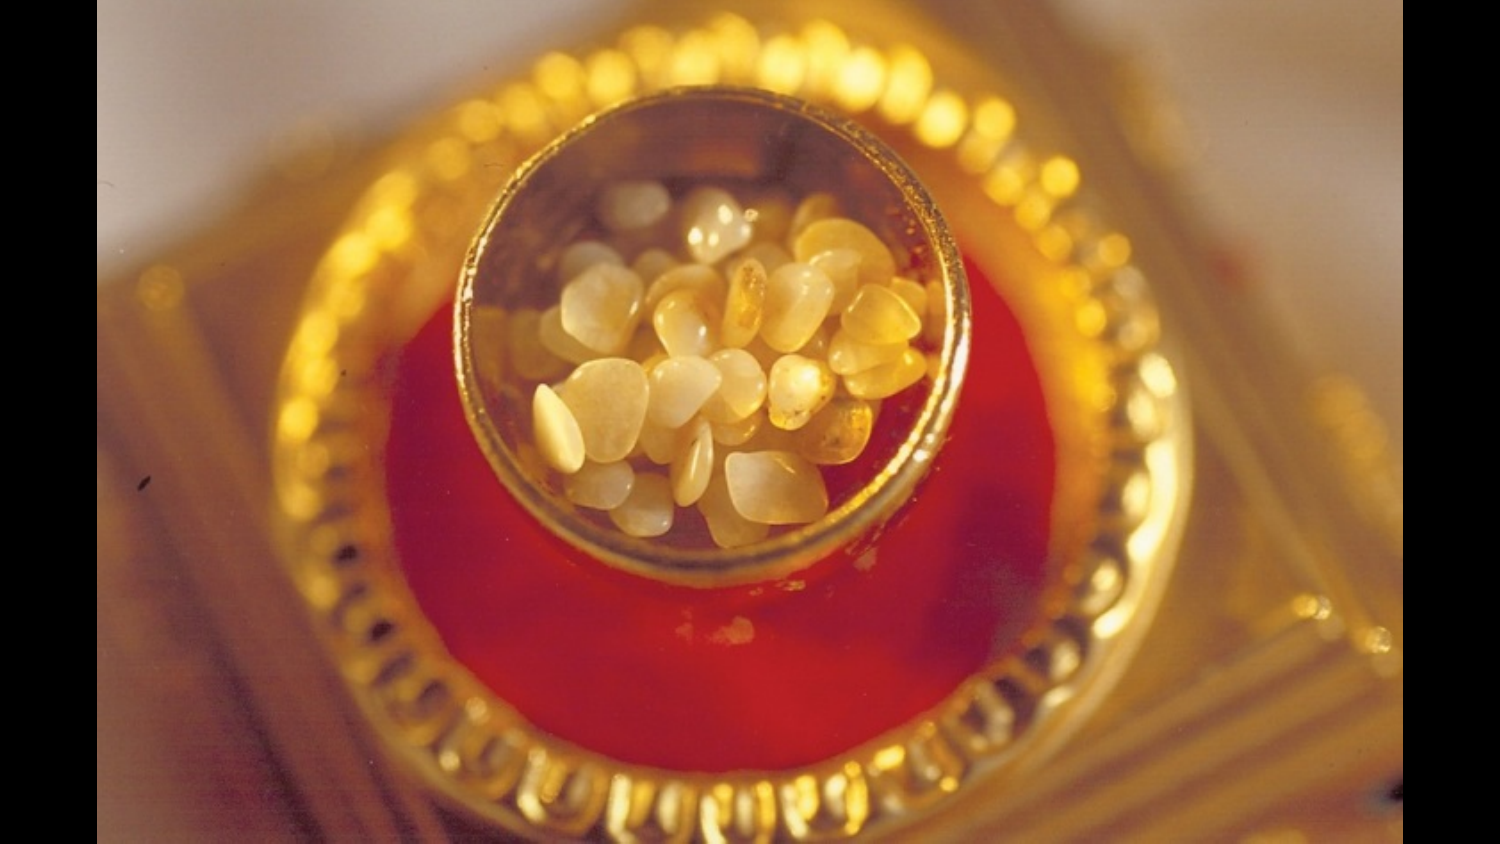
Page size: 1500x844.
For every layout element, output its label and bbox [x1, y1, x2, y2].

picture [97, 0, 1403, 844]
